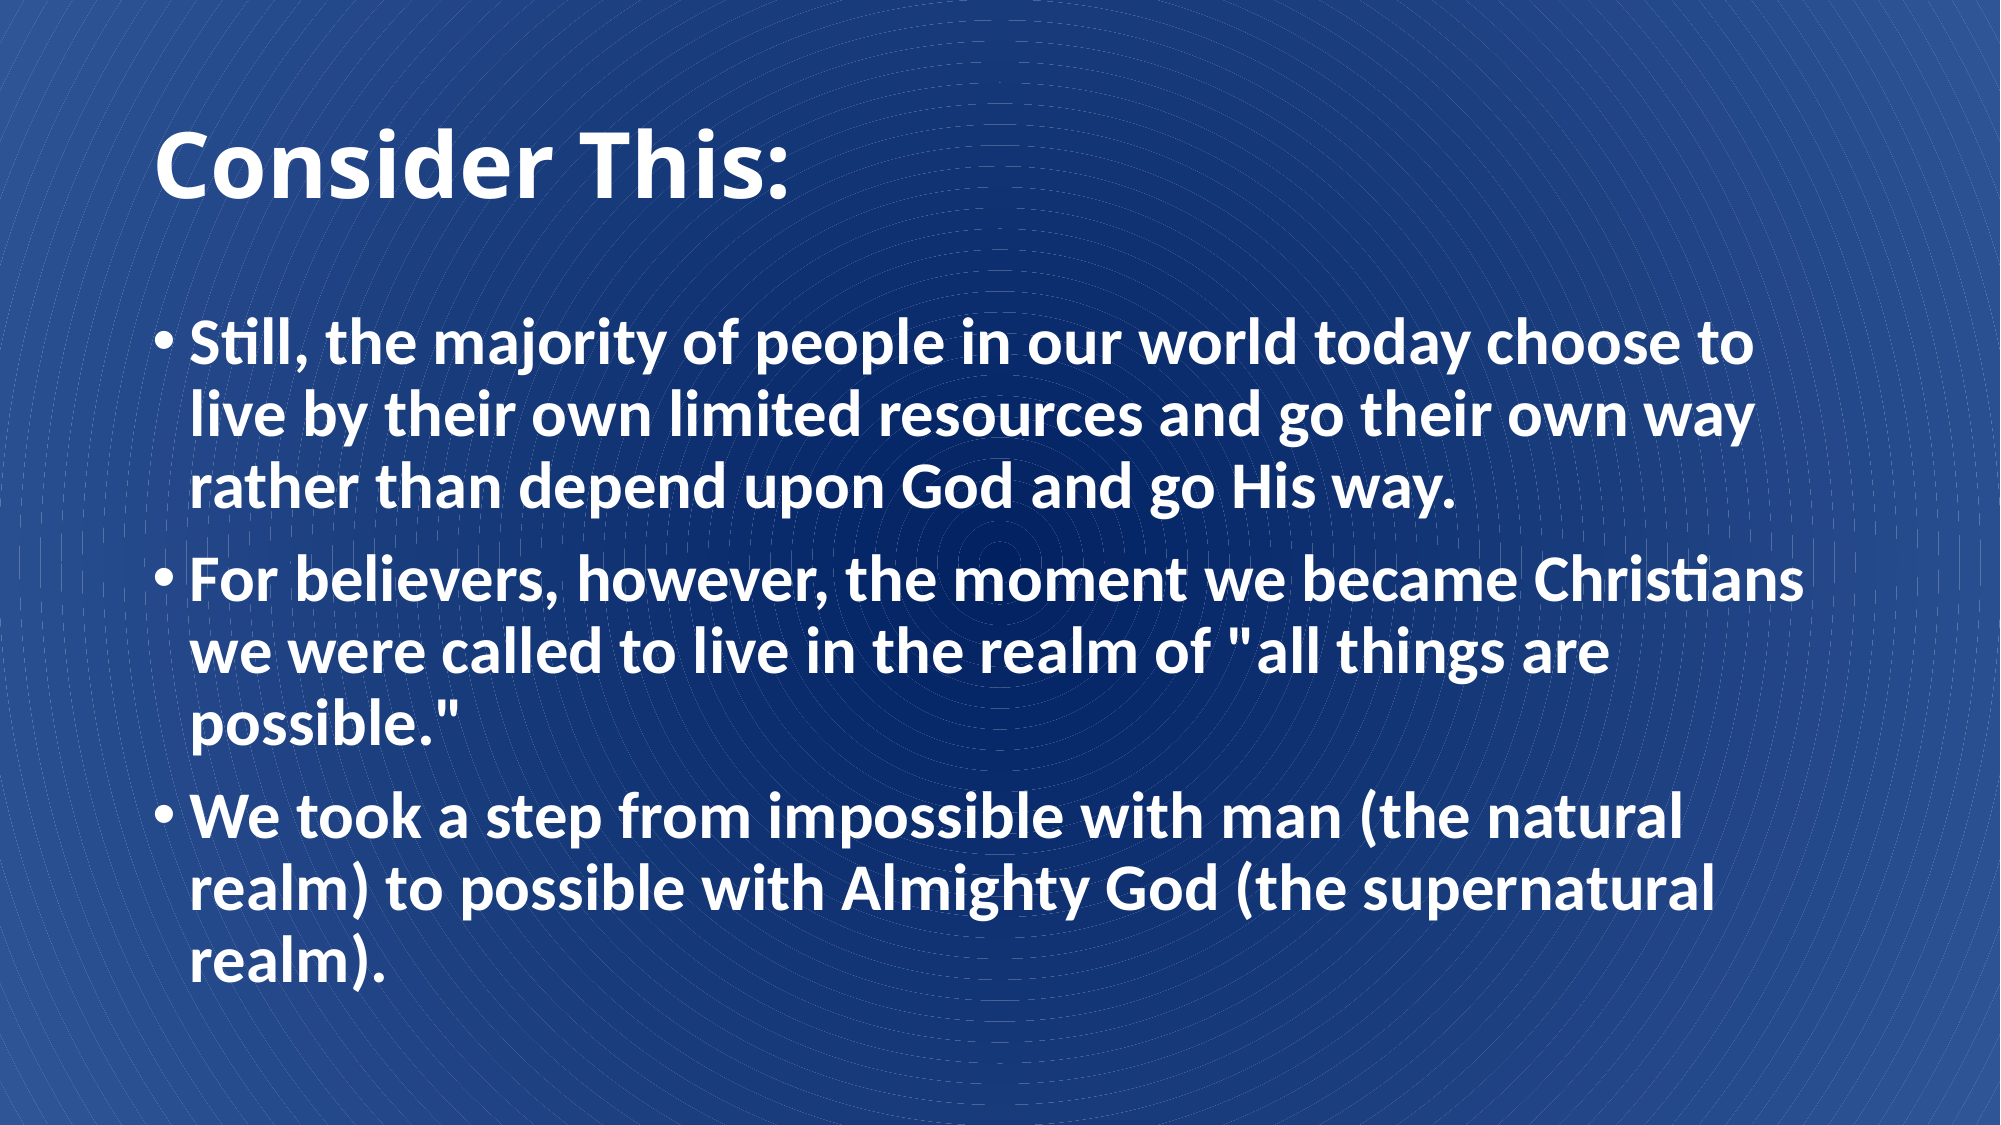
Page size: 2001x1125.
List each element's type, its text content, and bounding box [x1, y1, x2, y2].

list Still, the majority of people in our world today choose to live by their own limited resources and go their own way rather than depend upon God and go His way. For believers, however, the moment we became Christians we were called to live in the realm of "all things are possible." We took a step from impossible with man (the natural realm) to possible with Almighty God (the supernatural realm). [137, 299, 1863, 1014]
title Consider This: [137, 59, 1863, 278]
